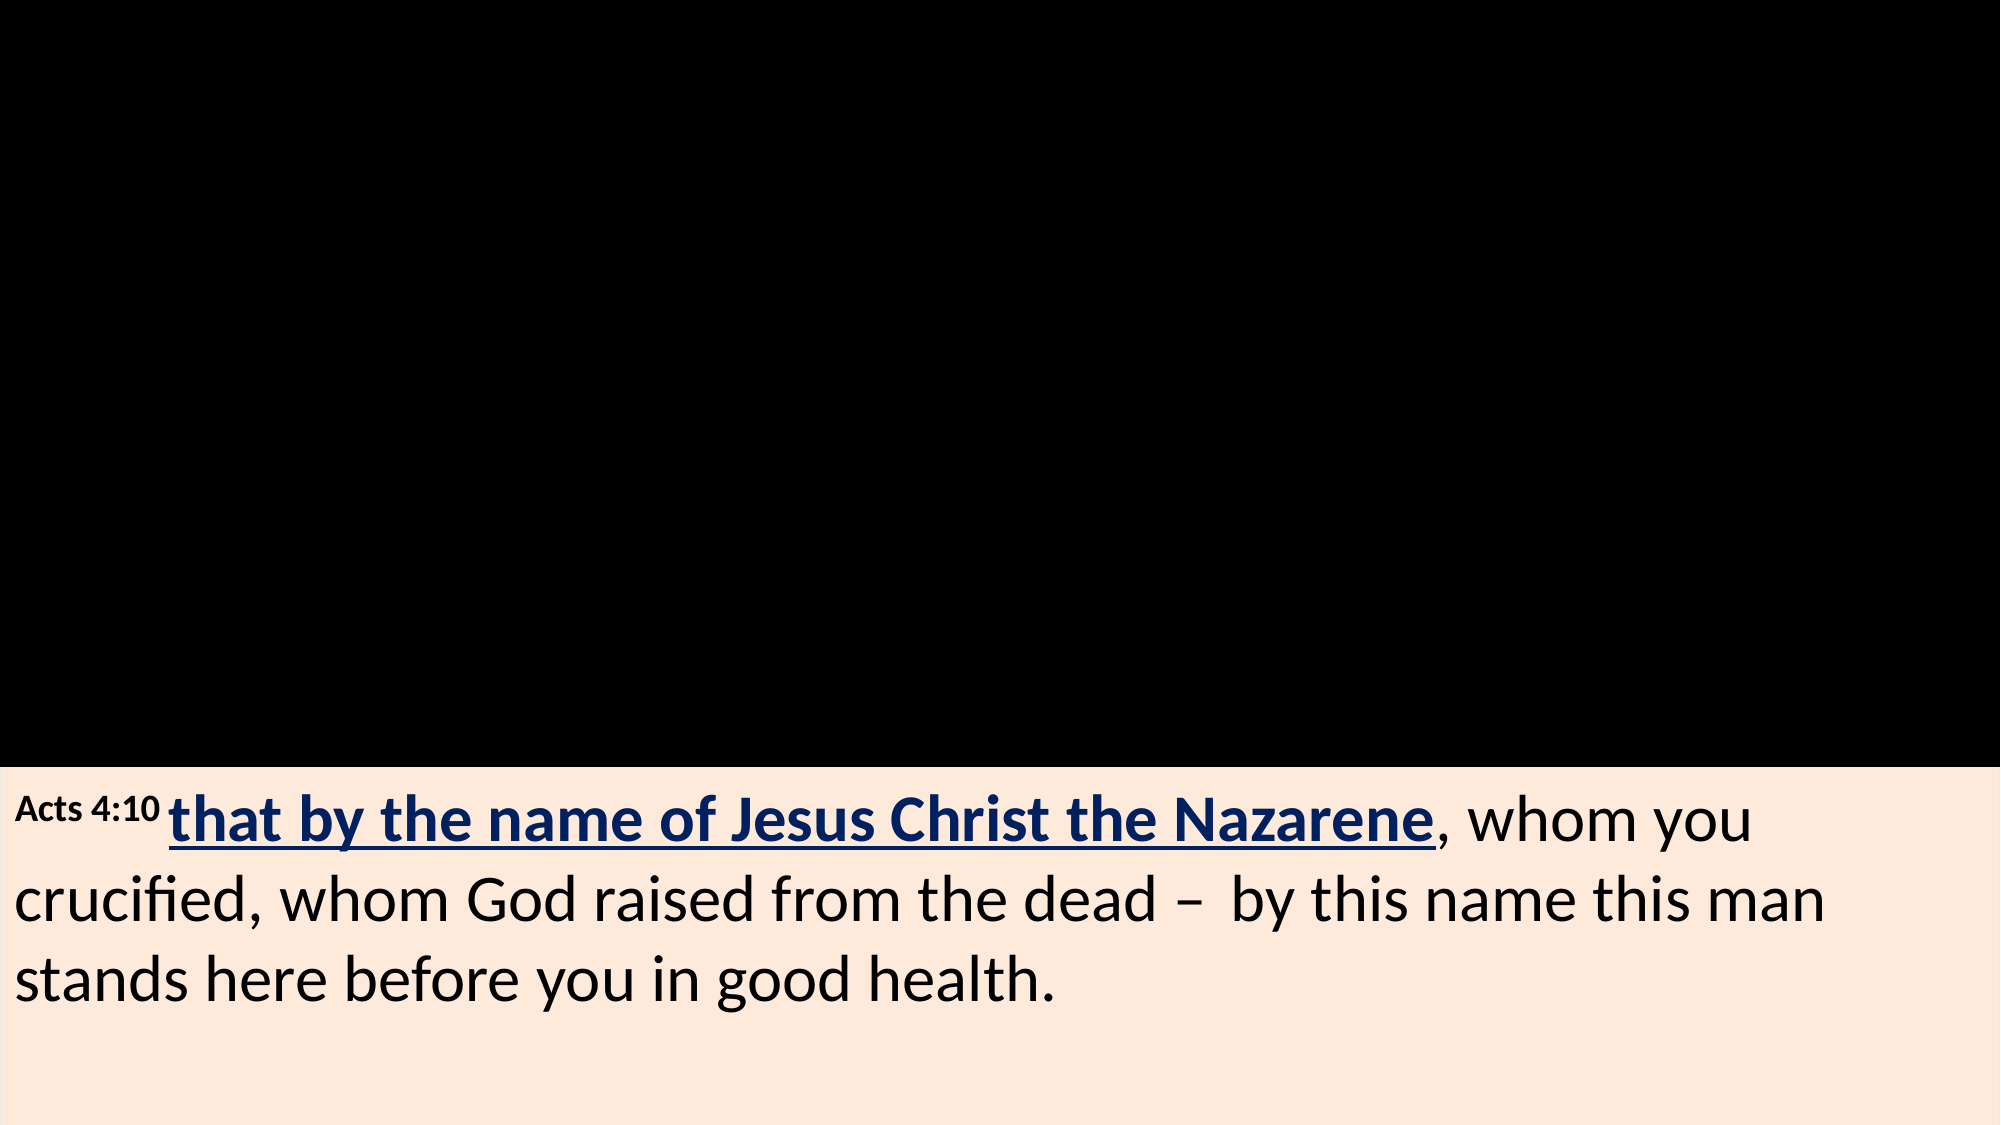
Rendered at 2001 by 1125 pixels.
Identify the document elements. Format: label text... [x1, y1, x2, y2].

text_box Acts 4:10 that by the name of Jesus Christ the Nazarene, whom you crucified, whom God raised from the dead – by this name this man stands here before you in good health. [0, 767, 2000, 1125]
